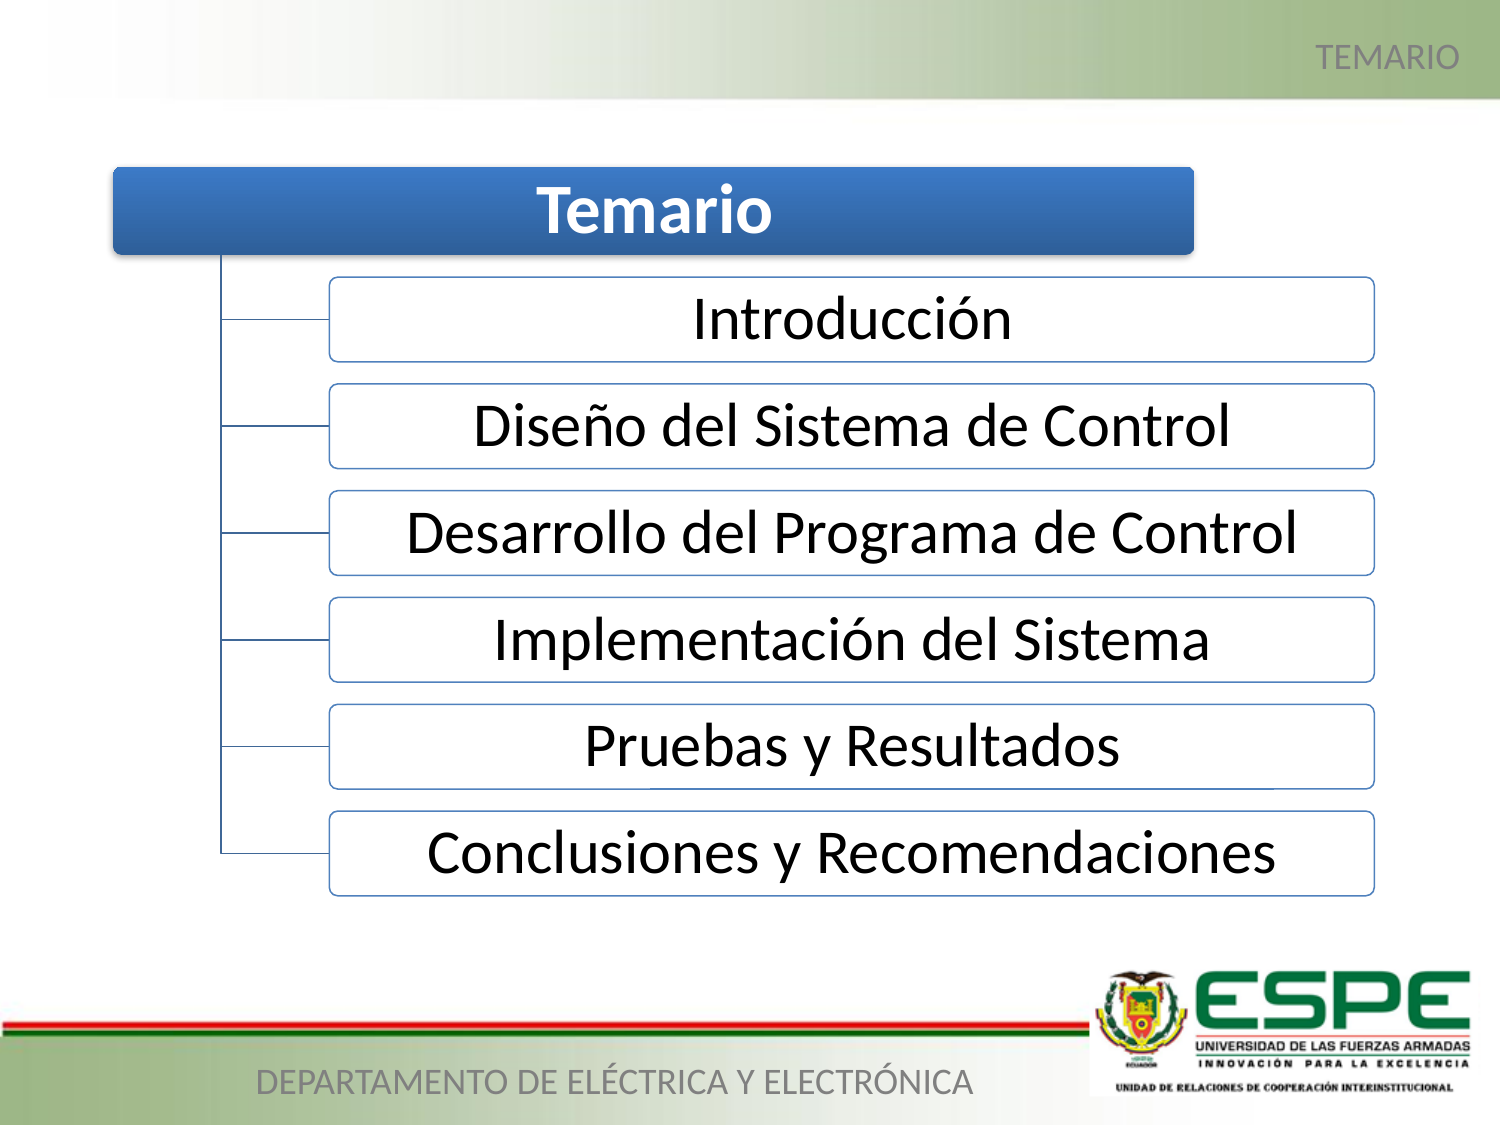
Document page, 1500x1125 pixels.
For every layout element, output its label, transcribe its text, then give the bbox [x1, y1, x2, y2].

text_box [112, 99, 1376, 963]
picture [0, 0, 1500, 1125]
text_box DEPARTAMENTO DE ELÉCTRICA Y ELECTRÓNICA [127, 1049, 1103, 1110]
text_box TEMARIO [724, 24, 1475, 85]
